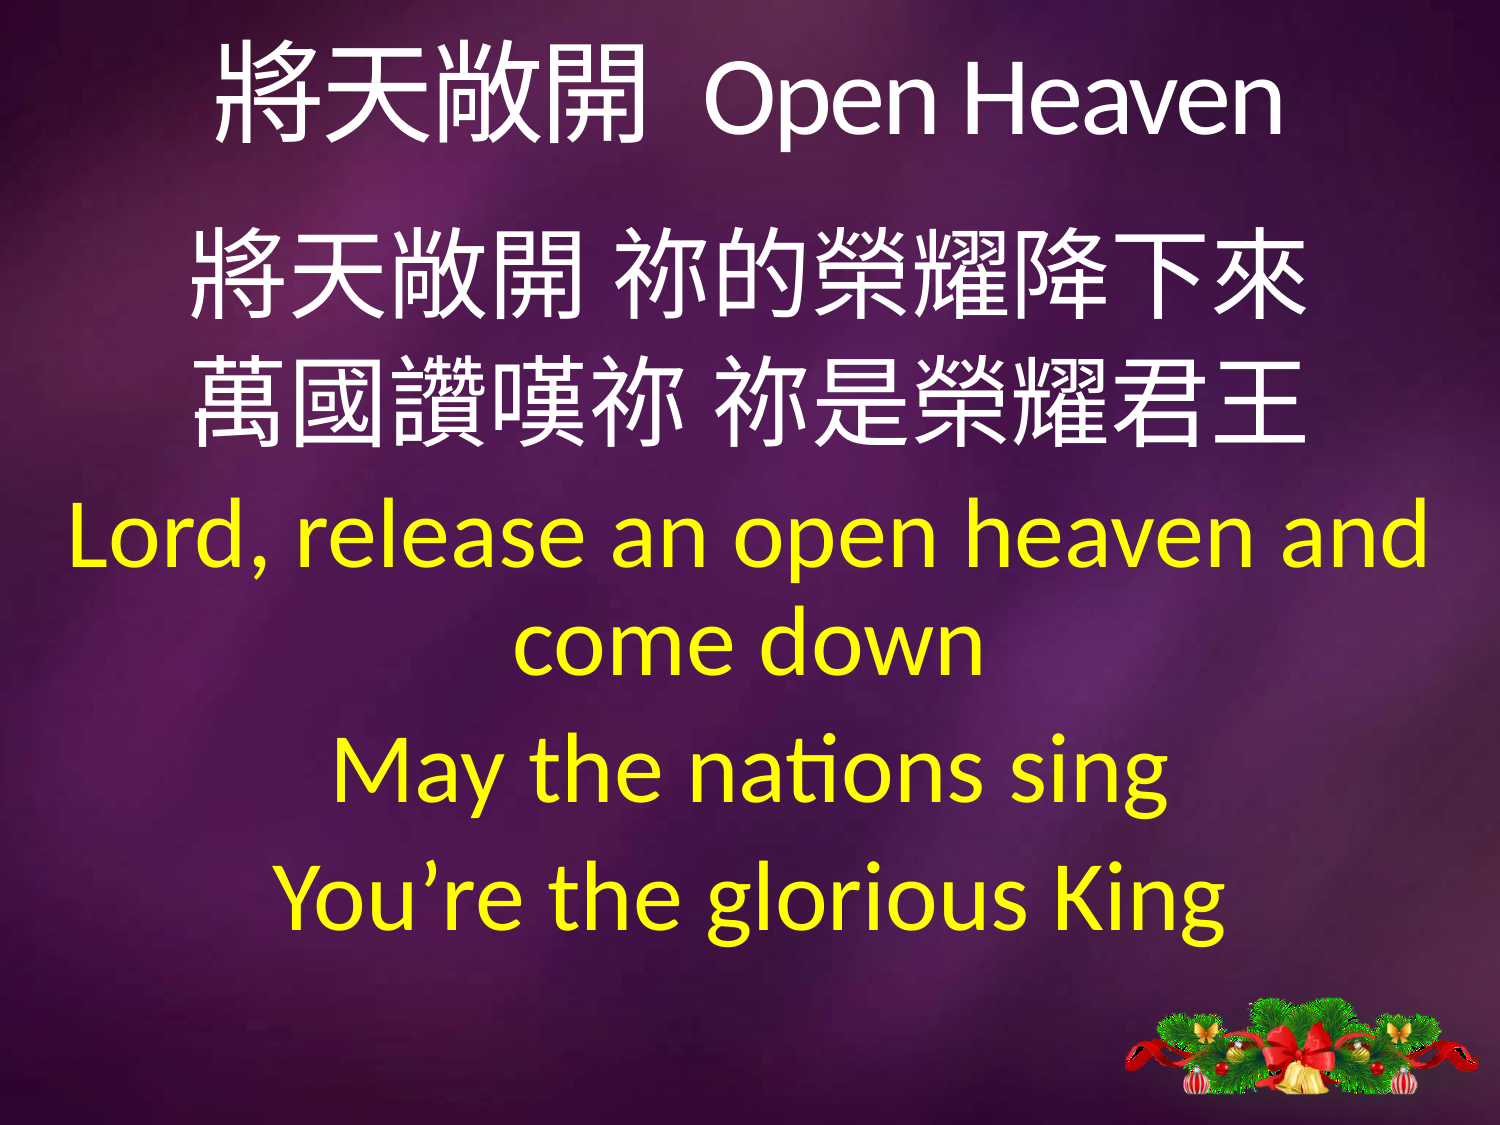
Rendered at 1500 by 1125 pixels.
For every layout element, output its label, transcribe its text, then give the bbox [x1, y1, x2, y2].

title 將天敞開 Open Heaven [62, 37, 1438, 161]
list 將天敞開 祢的榮耀降下來 萬國讚嘆祢 祢是榮耀君王 Lord, release an open heaven and come down May the nations sing You’re the glorious King [62, 224, 1438, 977]
picture [0, 0, 1500, 1125]
